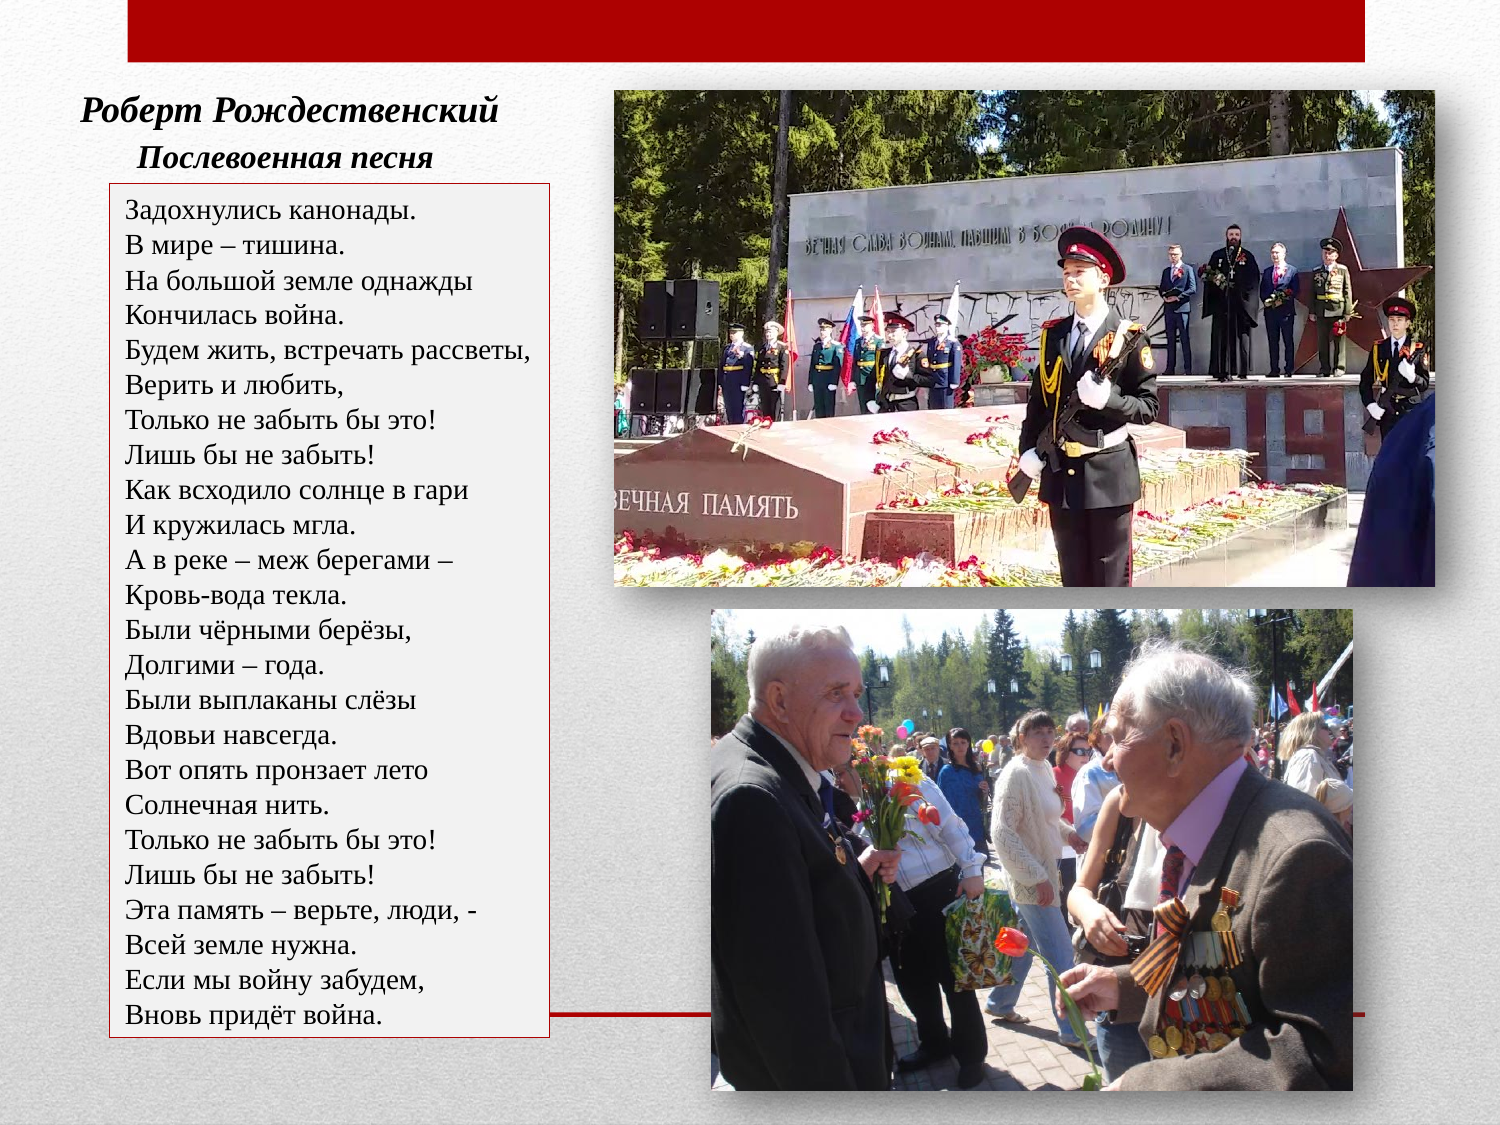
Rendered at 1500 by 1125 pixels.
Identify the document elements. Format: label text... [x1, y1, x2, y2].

text_box Задохнулись канонады. В мире – тишина. На большой земле однажды Кончилась война. Будем жить, встречать рассветы, Верить и любить, Только не забыть бы это! Лишь бы не забыть! Как всходило солнце в гари И кружилась мгла. А в реке – меж берегами – Кровь-вода текла. Были чёрными берёзы, Долгими – года. Были выплаканы слёзы Вдовьи навсегда. Вот опять пронзает лето Солнечная нить. Только не забыть бы это! Лишь бы не забыть! Эта память – верьте, люди, - Всей земле нужна. Если мы войну забудем, Вновь придёт война. [109, 183, 550, 1038]
picture [710, 608, 1354, 1092]
picture [613, 89, 1436, 587]
text_box Роберт Рождественский Послевоенная песня [6, 70, 574, 183]
